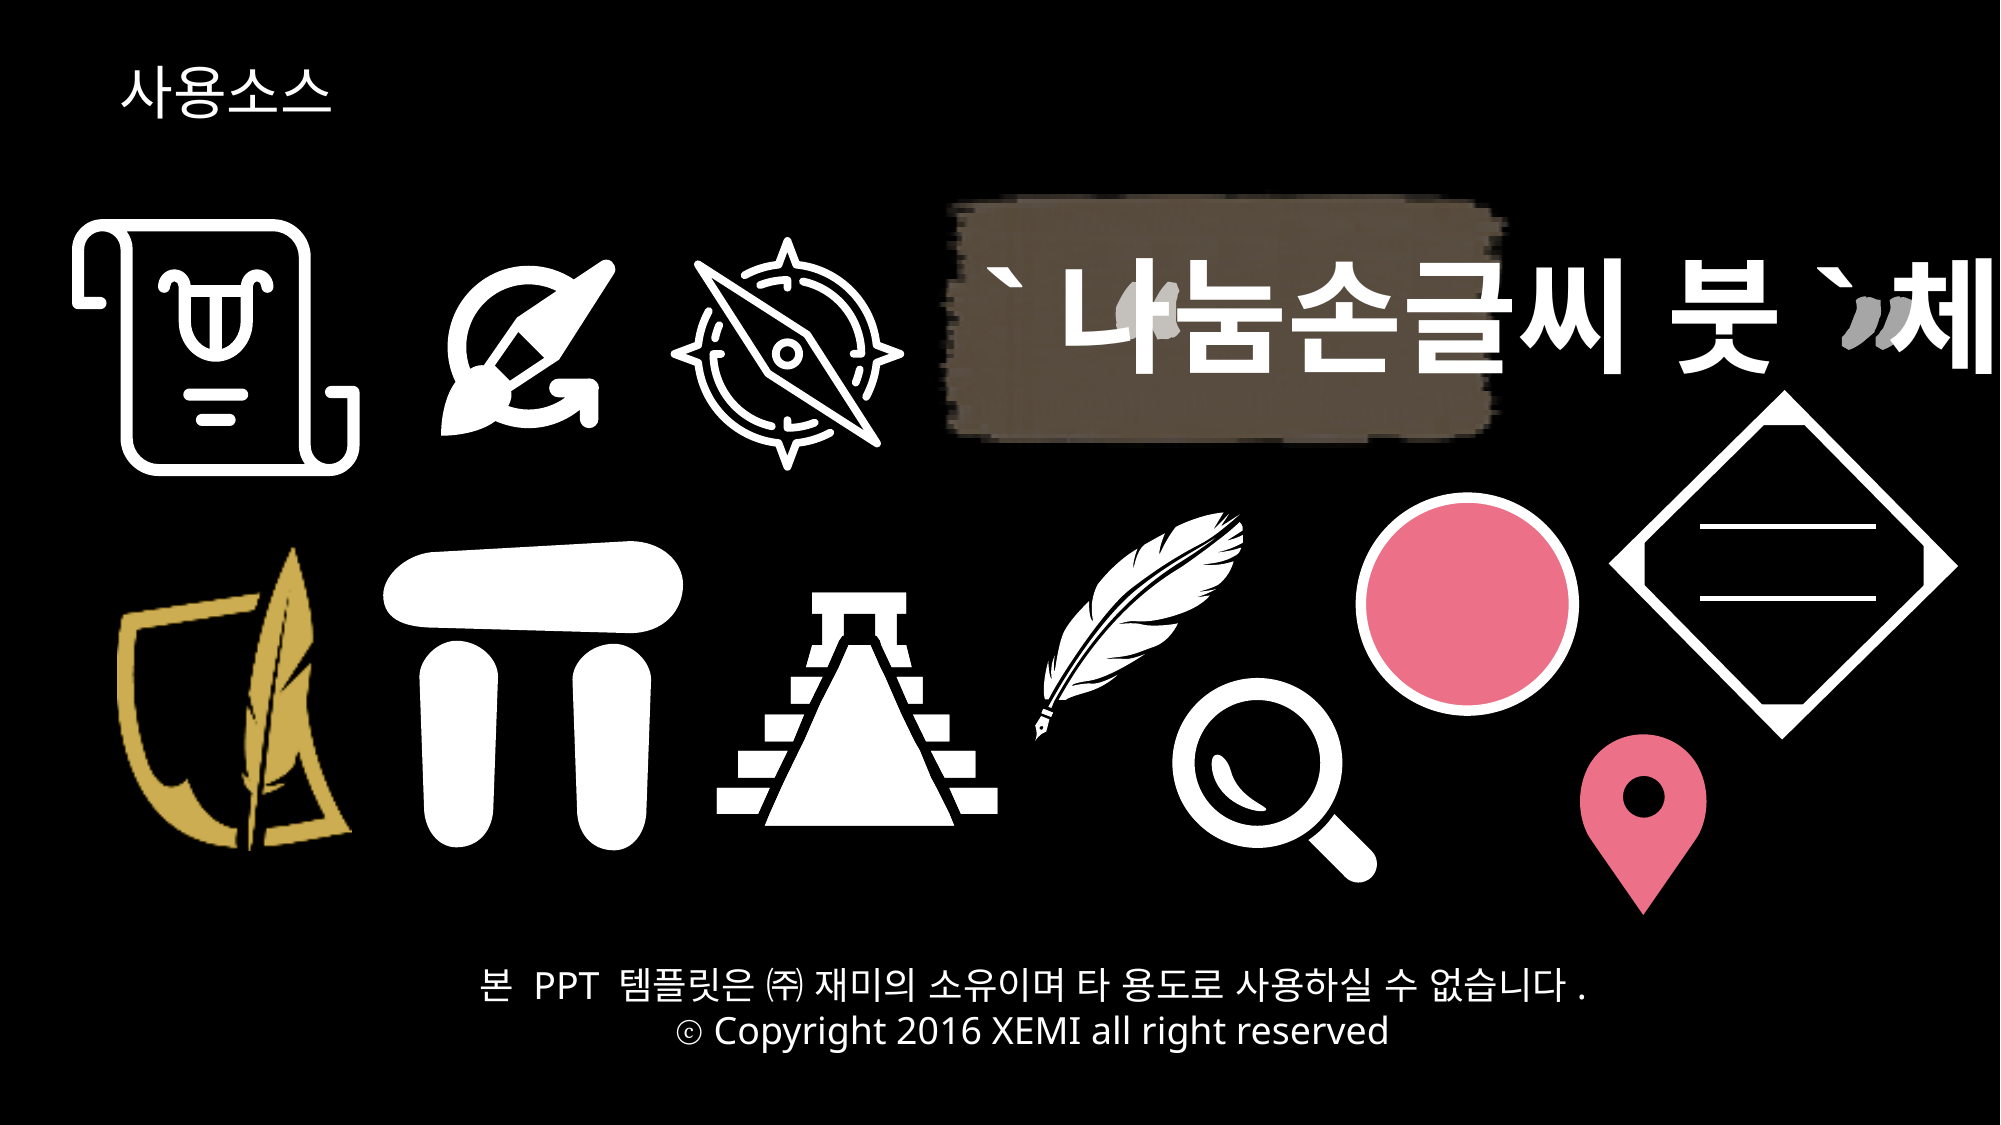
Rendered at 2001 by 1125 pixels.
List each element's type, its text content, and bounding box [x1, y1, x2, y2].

text_box [1359, 496, 1575, 712]
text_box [1034, 512, 1244, 742]
text_box 본 PPT 템플릿은 ㈜ 재미의 소유이며 타 용도로 사용하실 수 없습니다. ⓒ Copyright 2016 XEMI all right reserved [464, 954, 1602, 1060]
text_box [670, 237, 905, 471]
text_box [72, 219, 360, 477]
text_box [909, 184, 1537, 454]
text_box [1616, 396, 1953, 733]
text_box `나눔손글씨 붓`체 [967, 230, 2000, 396]
text_box [441, 259, 616, 436]
picture [117, 546, 352, 851]
text_box [1840, 295, 1916, 352]
text_box [1151, 281, 1181, 340]
text_box 사용소스 [104, 48, 349, 134]
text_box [716, 592, 998, 826]
text_box [1580, 734, 1707, 916]
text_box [1164, 669, 1379, 885]
text_box [1115, 281, 1146, 340]
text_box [383, 541, 684, 851]
